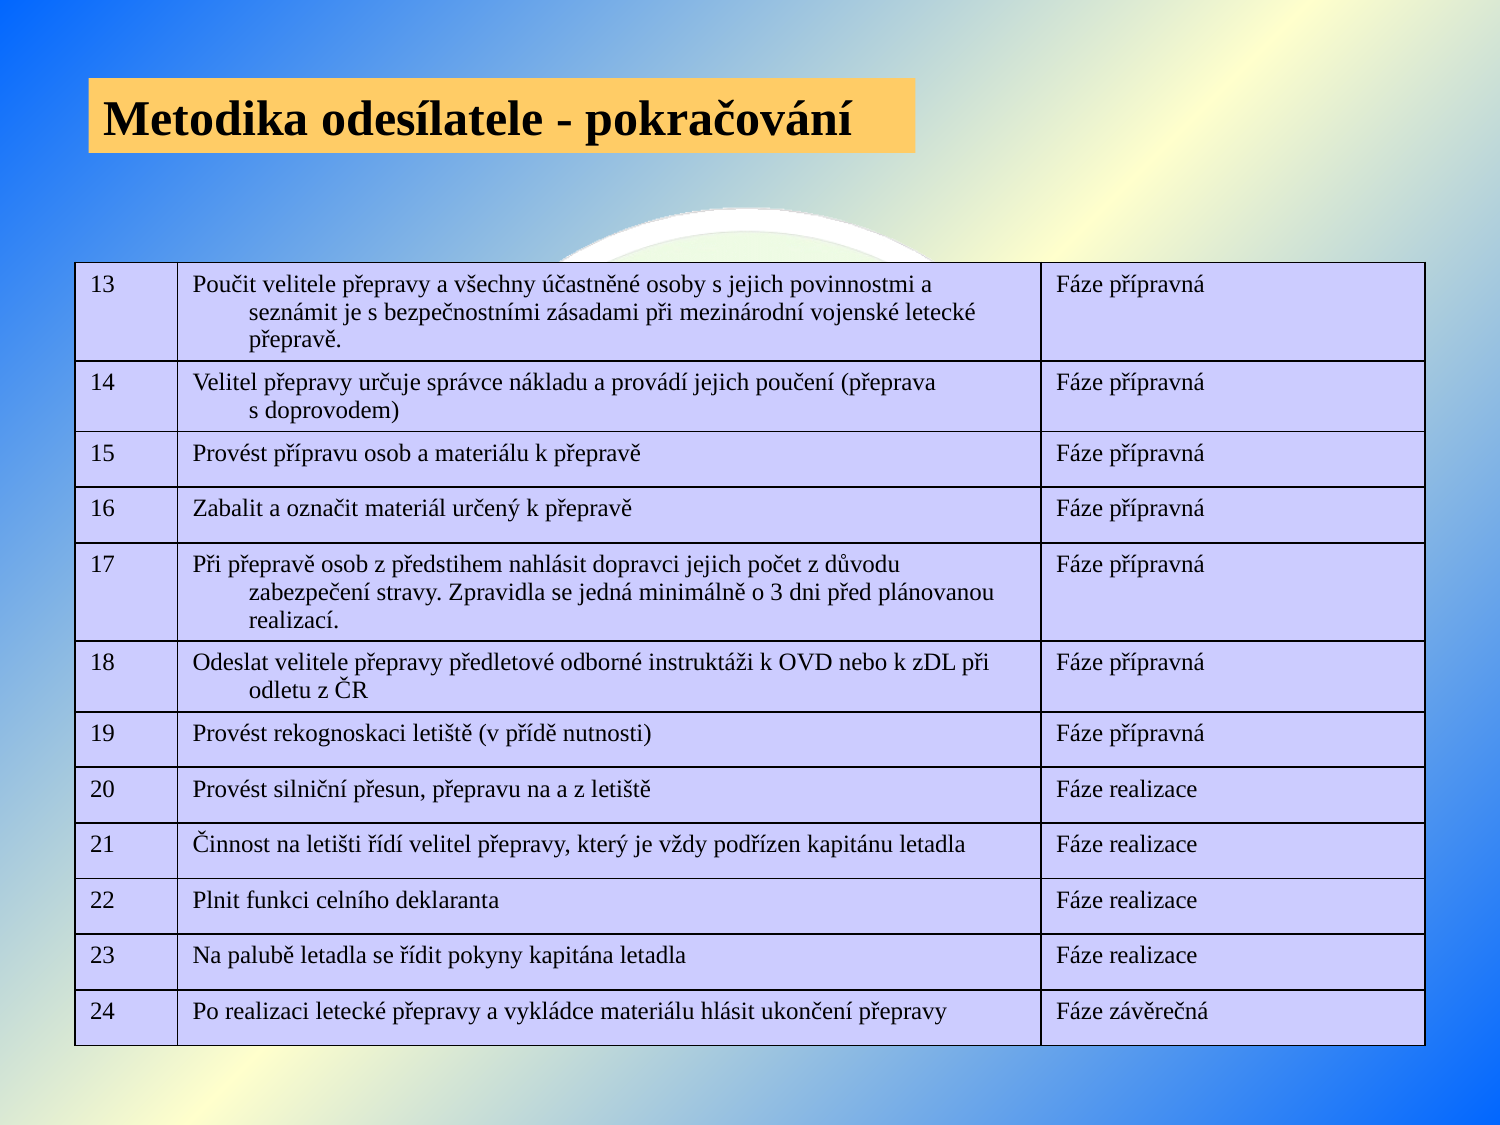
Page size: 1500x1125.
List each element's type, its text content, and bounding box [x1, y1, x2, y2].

table_cell Fáze přípravná [1042, 544, 1424, 640]
table_cell Fáze přípravná [1042, 432, 1424, 486]
table_cell Fáze realizace [1042, 824, 1424, 878]
table_cell 19 [76, 713, 177, 766]
table_cell Při přepravě osob z předstihem nahlásit dopravci jejich počet z důvodu zabezpečení stravy. Zpravidla se jedná minimálně o 3 dni před plánovanou realizací. [178, 544, 1040, 640]
table_cell 14 [76, 362, 177, 431]
table_header 13 [76, 263, 177, 360]
table_cell 20 [76, 768, 177, 822]
table_cell 23 [76, 935, 177, 989]
table_cell Provést silniční přesun, přepravu na a z letiště [178, 768, 1040, 822]
table_cell Po realizaci letecké přepravy a vykládce materiálu hlásit ukončení přepravy [178, 991, 1040, 1045]
table_cell Činnost na letišti řídí velitel přepravy, který je vždy podřízen kapitánu letadla [178, 824, 1040, 878]
table_cell Zabalit a označit materiál určený k přepravě [178, 488, 1040, 542]
table_cell Fáze přípravná [1042, 642, 1424, 711]
table_cell Plnit funkci celního deklaranta [178, 879, 1040, 933]
table_cell Odeslat velitele přepravy předletové odborné instruktáži k OVD nebo k zDL při odletu z ČR [178, 642, 1040, 711]
table_cell 24 [76, 991, 177, 1045]
table_header Poučit velitele přepravy a všechny účastněné osoby s jejich povinnostmi a seznámit je s bezpečnostními zásadami při mezinárodní vojenské letecké přepravě. [178, 263, 1040, 360]
table_cell Na palubě letadla se řídit pokyny kapitána letadla [178, 935, 1040, 989]
table_cell Fáze přípravná [1042, 362, 1424, 431]
table_cell Fáze realizace [1042, 768, 1424, 822]
table_cell 16 [76, 488, 177, 542]
table_cell Fáze přípravná [1042, 488, 1424, 542]
table_cell 18 [76, 642, 177, 711]
table_cell Provést přípravu osob a materiálu k přepravě [178, 432, 1040, 486]
table_cell Fáze závěrečná [1042, 991, 1424, 1045]
table_cell Fáze přípravná [1042, 713, 1424, 766]
table_cell 21 [76, 824, 177, 878]
table_cell Velitel přepravy určuje správce nákladu a provádí jejich poučení (přeprava s doprovodem) [178, 362, 1040, 431]
table_cell 15 [76, 432, 177, 486]
table_cell 22 [76, 879, 177, 933]
table_cell Fáze realizace [1042, 935, 1424, 989]
table_cell Provést rekognoskaci letiště (v přídě nutnosti) [178, 713, 1040, 766]
table_header Fáze přípravná [1042, 263, 1424, 360]
table_cell 17 [76, 544, 177, 640]
text_box Metodika odesílatele - pokračování [88, 78, 916, 153]
table_cell Fáze realizace [1042, 879, 1424, 933]
